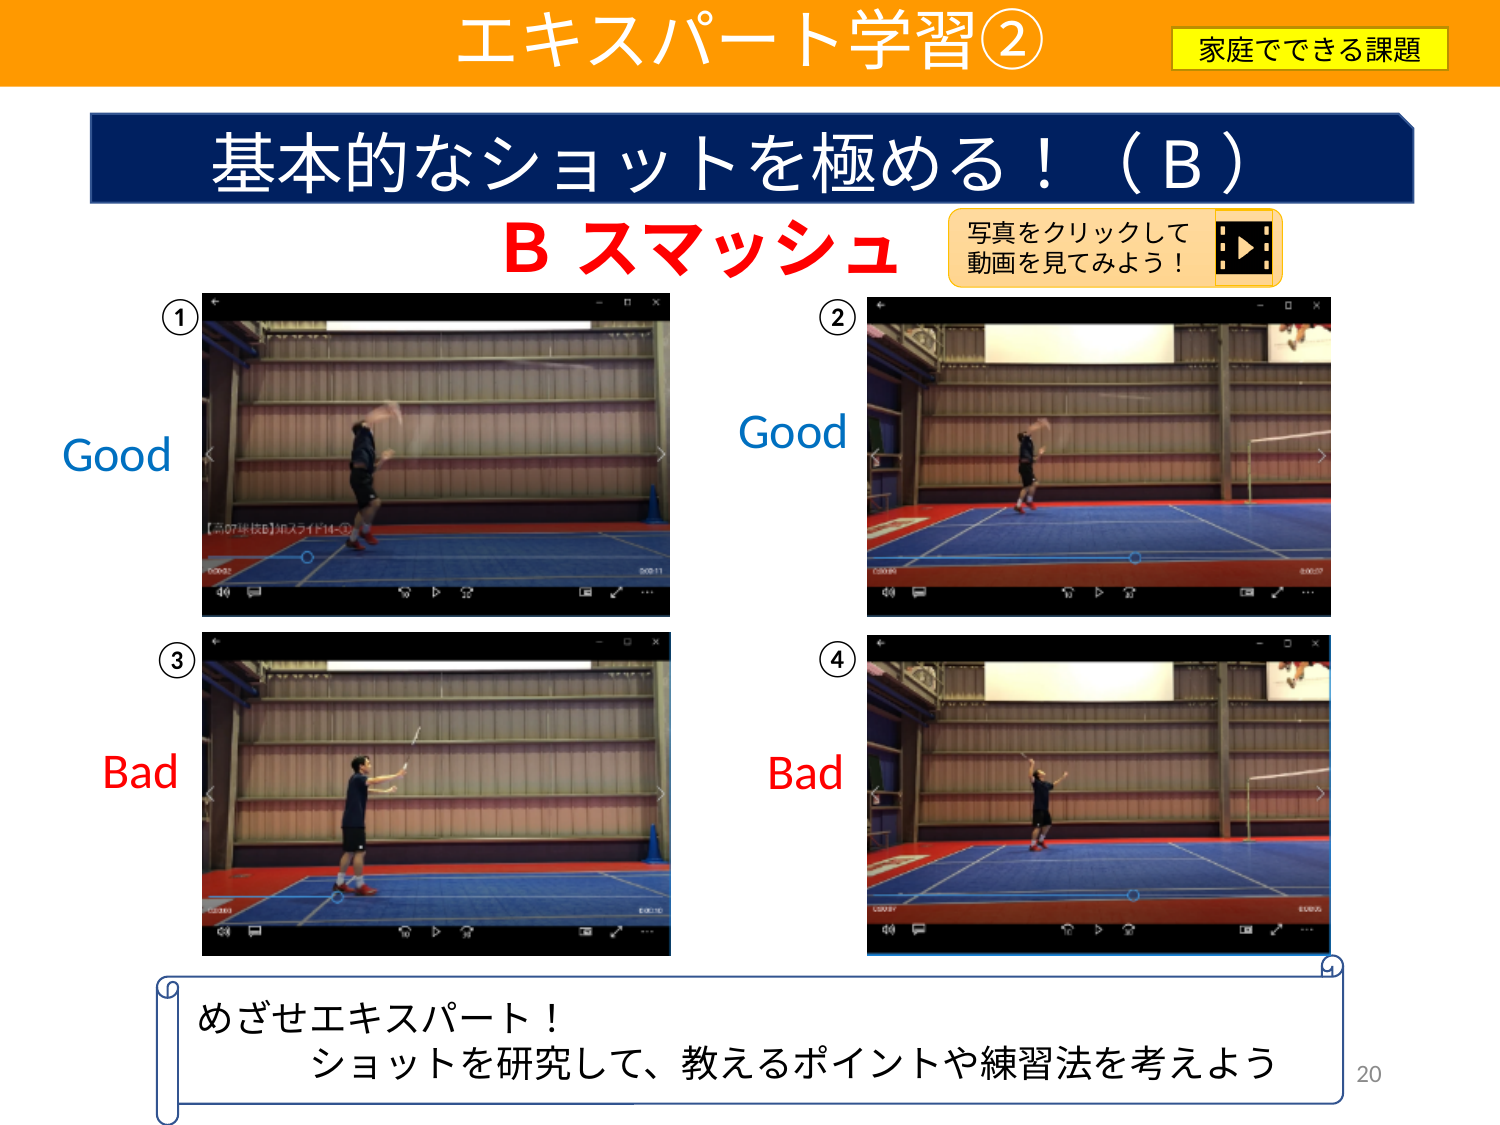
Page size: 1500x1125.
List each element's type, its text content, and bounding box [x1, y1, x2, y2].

picture [867, 635, 1331, 956]
text_box Good [723, 391, 867, 466]
picture [201, 293, 670, 617]
picture [867, 297, 1331, 617]
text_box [156, 955, 1344, 1125]
text_box ③ [137, 628, 181, 688]
text_box Good [47, 414, 201, 490]
text_box Bad [87, 731, 201, 807]
text_box ④ [798, 626, 841, 687]
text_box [948, 208, 1283, 288]
slide_number 20 [1344, 1042, 1397, 1103]
text_box 基本的なショットを極める！（B） [89, 112, 1415, 204]
text_box 家庭でできる課題 [1171, 26, 1449, 71]
picture [201, 632, 671, 956]
text_box Bad [752, 732, 867, 808]
text_box ② [798, 284, 841, 345]
text_box Ｂ スマッシュ [477, 204, 1116, 295]
text_box エキスパート学習② [0, 0, 1500, 87]
text_box ① [140, 285, 184, 345]
